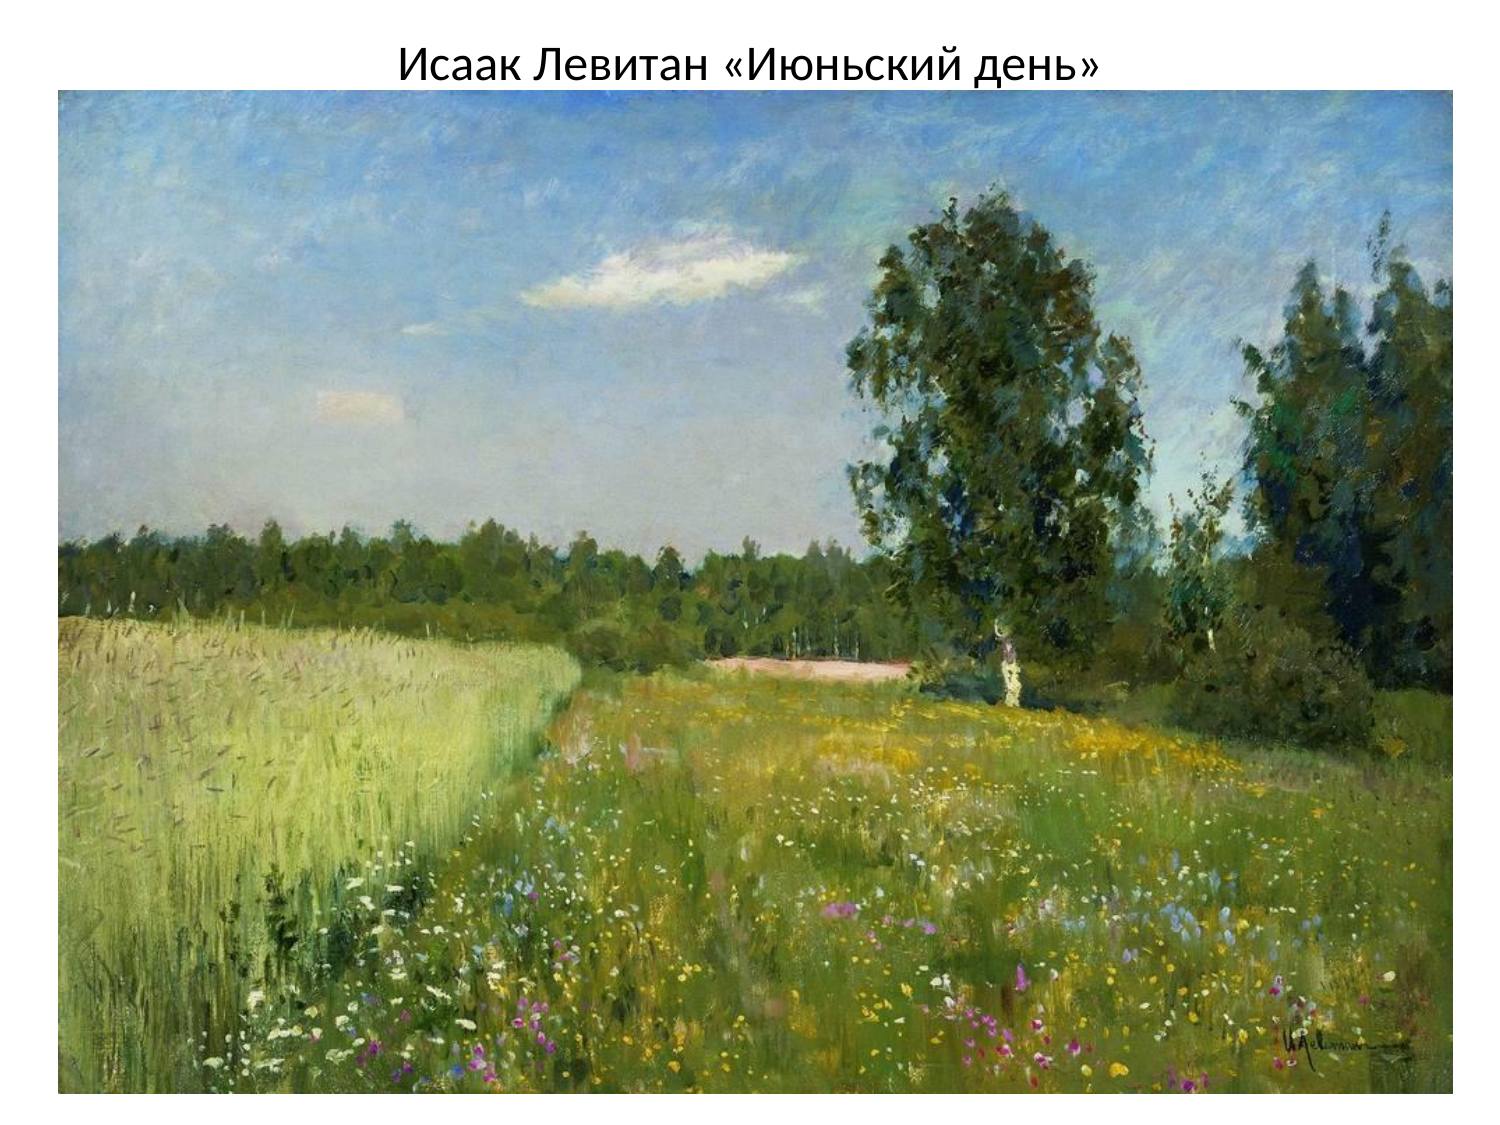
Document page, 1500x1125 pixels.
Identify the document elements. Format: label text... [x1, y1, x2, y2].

title Исаак Левитан «Июньский день» [75, 19, 1425, 88]
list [58, 89, 1454, 1095]
